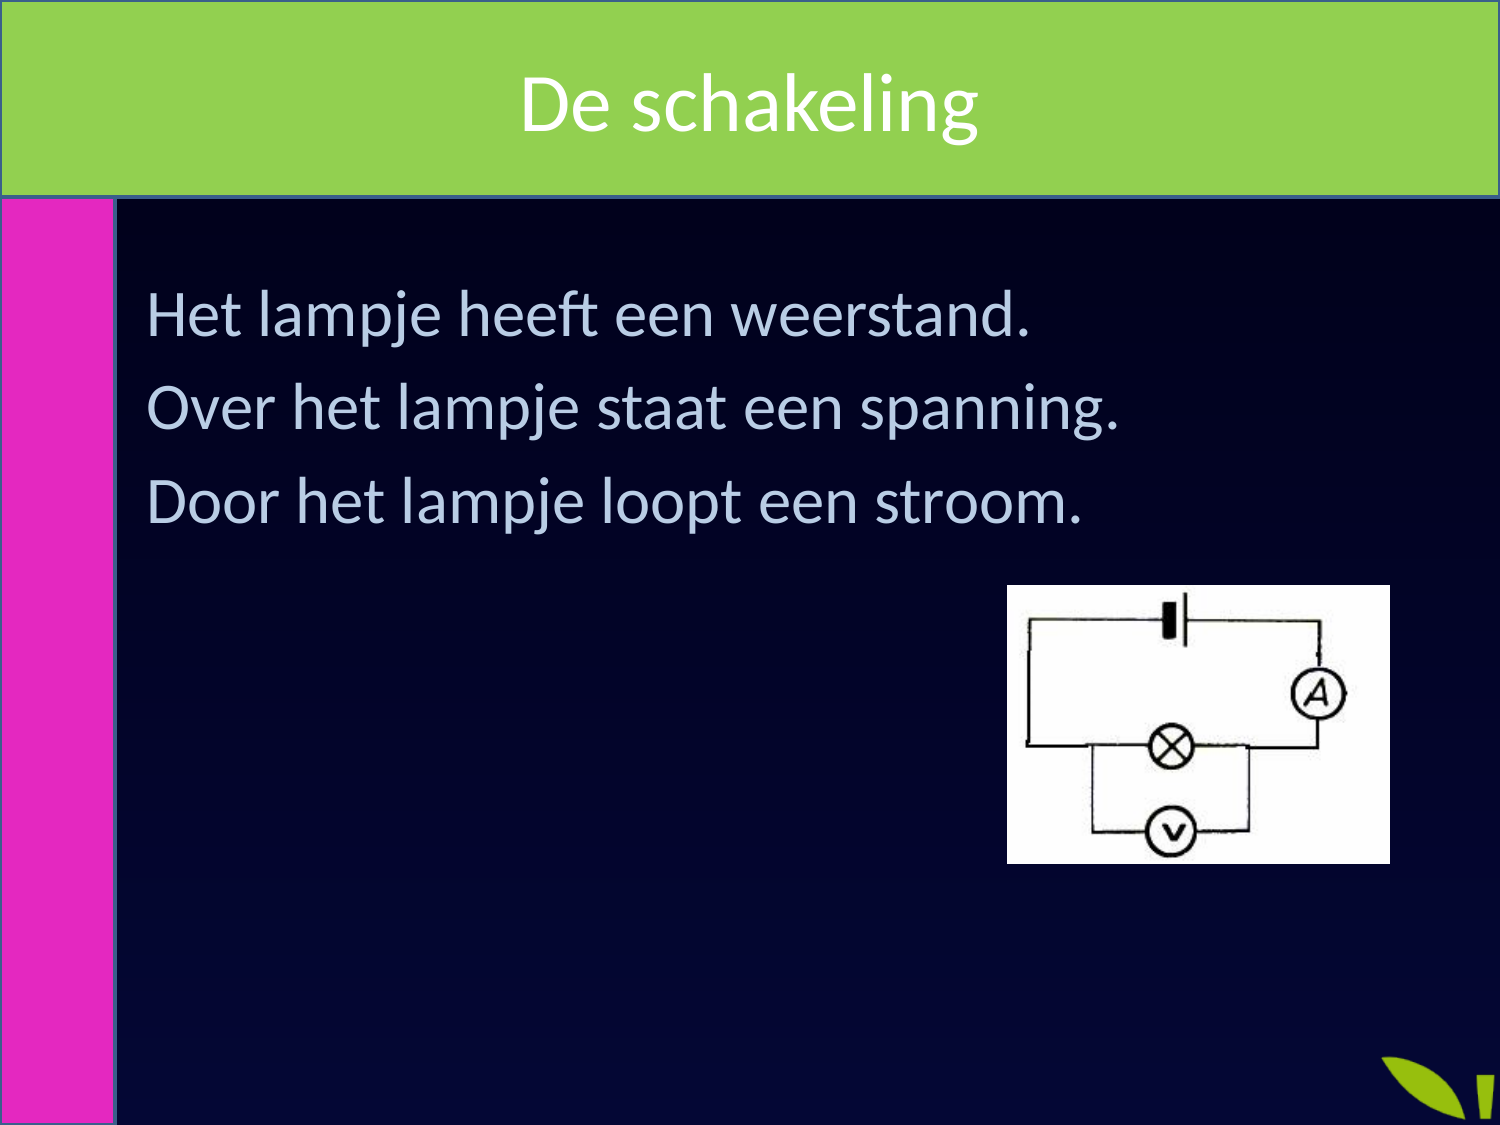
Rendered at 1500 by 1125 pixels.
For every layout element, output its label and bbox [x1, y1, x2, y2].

text_box [0, 0, 1500, 1125]
